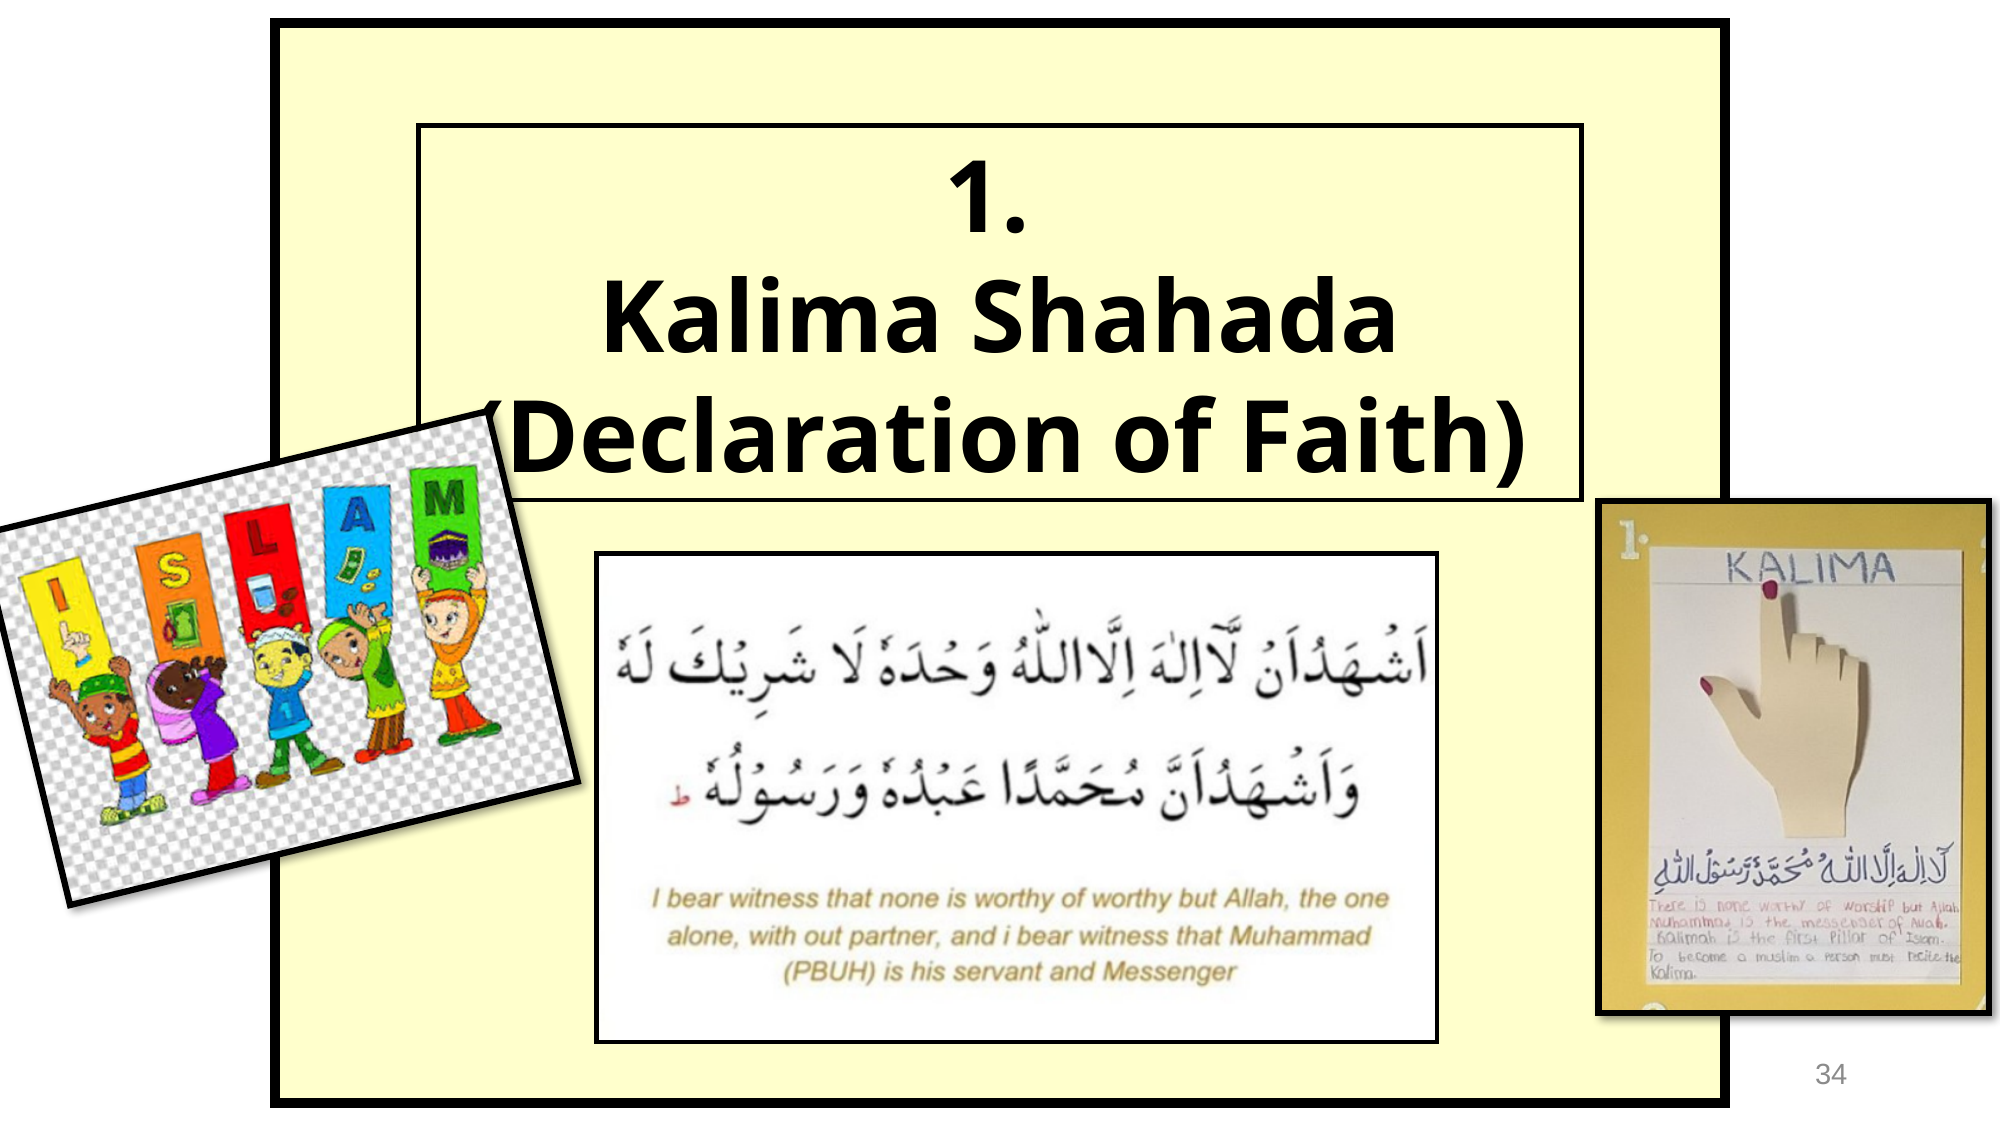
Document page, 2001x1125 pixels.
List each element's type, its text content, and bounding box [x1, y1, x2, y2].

picture [598, 556, 1435, 1040]
picture [1601, 504, 1986, 1010]
slide_number 34 [1726, 1042, 1863, 1103]
text_box [274, 22, 1726, 1104]
picture [0, 416, 573, 900]
text_box 1. Kalima Shahada (Declaration of Faith) [418, 125, 1582, 501]
